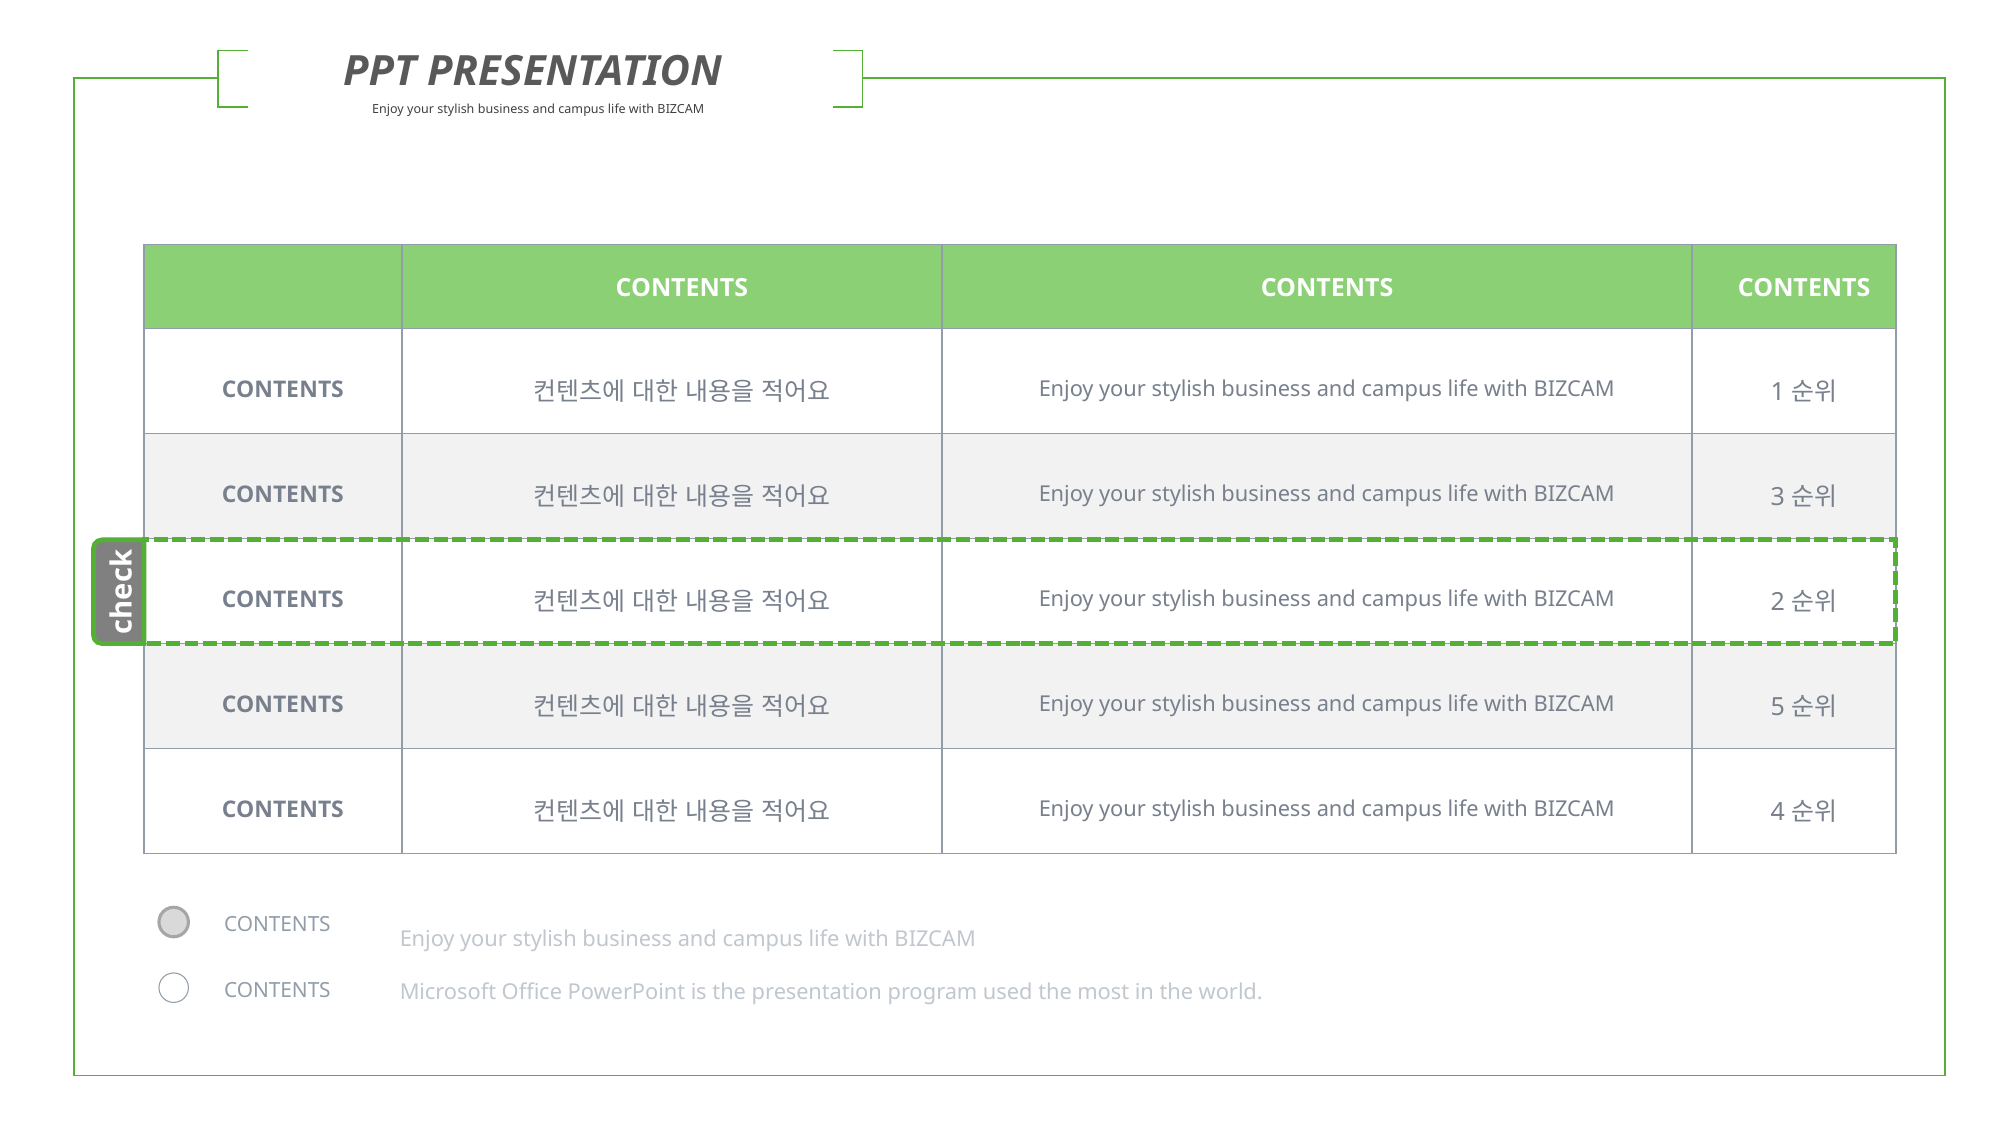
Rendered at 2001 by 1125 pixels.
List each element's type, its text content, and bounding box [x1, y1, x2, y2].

table_cell 컨텐츠에 대한 내용을 적어요 [403, 329, 941, 433]
table_header [145, 245, 401, 328]
table_cell Enjoy your stylish business and campus life with BIZCAM [943, 434, 1691, 538]
table_cell CONTENTS [145, 644, 401, 748]
text_box [157, 906, 190, 938]
table_cell 1순위 [1693, 329, 1895, 433]
table_cell 4순위 [1693, 749, 1895, 853]
table_cell CONTENTS [145, 749, 401, 853]
text_box check [92, 538, 146, 645]
text_box Enjoy your stylish business and campus life with BIZCAM Microsoft Office PowerPoint is the presentation program used the most in the world. [385, 891, 1662, 1012]
table_cell 5순위 [1693, 644, 1895, 748]
table_cell Enjoy your stylish business and campus life with BIZCAM [943, 749, 1691, 853]
table_cell CONTENTS [145, 329, 401, 433]
table_cell Enjoy your stylish business and campus life with BIZCAM [943, 644, 1691, 748]
table_cell 3순위 [1693, 434, 1895, 538]
table_header CONTENTS [943, 245, 1691, 328]
text_box CONTENTS [209, 903, 346, 944]
text_box [157, 971, 190, 1004]
table_cell 컨텐츠에 대한 내용을 적어요 [403, 434, 941, 538]
table_header CONTENTS [403, 245, 941, 328]
table_cell 컨텐츠에 대한 내용을 적어요 [403, 644, 941, 748]
table_cell 컨텐츠에 대한 내용을 적어요 [403, 749, 941, 853]
text_box [73, 77, 1946, 1076]
table_cell Enjoy your stylish business and campus life with BIZCAM [943, 329, 1691, 433]
table_header CONTENTS [1693, 245, 1895, 328]
text_box PPT PRESENTATION Enjoy your stylish business and campus life with BIZCAM [221, 11, 855, 124]
table_header [855, 51, 862, 106]
table_cell CONTENTS [145, 434, 401, 538]
text_box CONTENTS [209, 969, 346, 1009]
text_box [143, 539, 1896, 644]
